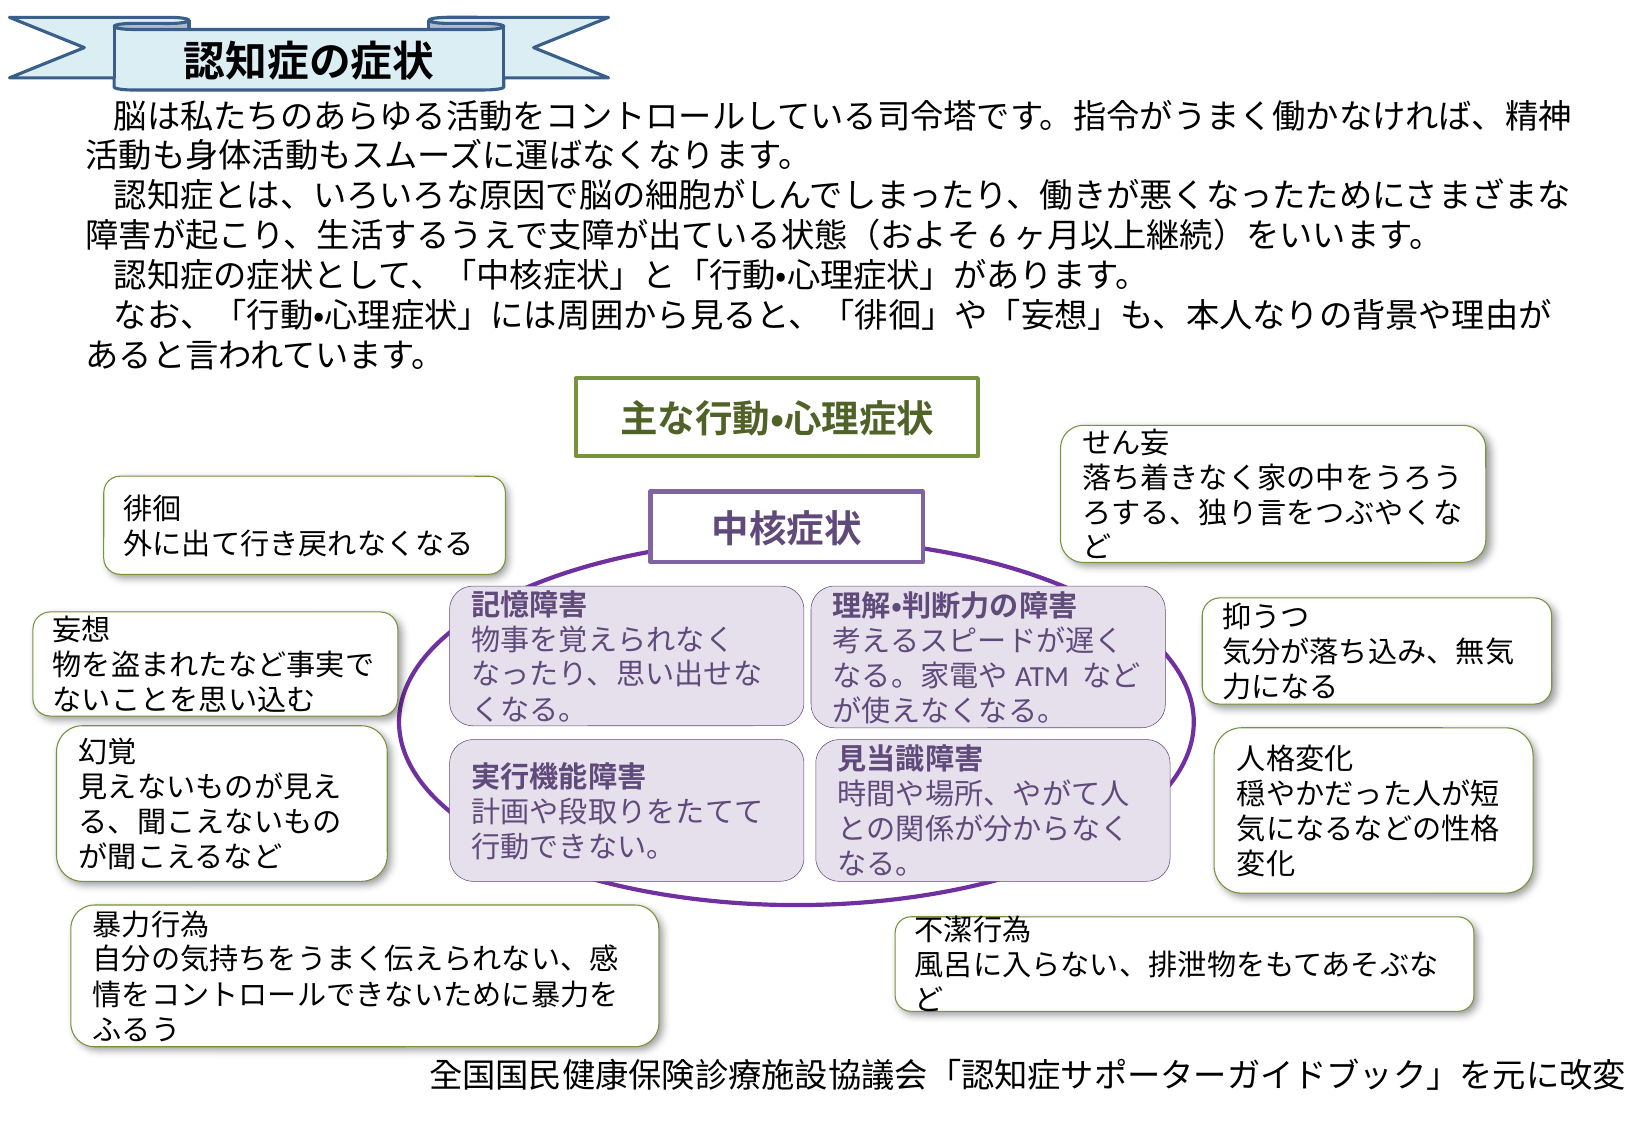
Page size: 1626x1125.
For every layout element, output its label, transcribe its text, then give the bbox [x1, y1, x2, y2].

text_box 実行機能障害 計画や段取りをたてて行動できない。 [447, 737, 807, 884]
text_box 抑うつ 気分が落ち込み、無気力になる [1200, 595, 1554, 707]
text_box 主な行動・心理症状 [574, 382, 980, 458]
text_box 記憶障害 物事を覚えられなくなったり、思い出せなくなる。 [447, 584, 807, 728]
text_box 全国国民健康保険診療施設協議会「認知症サポーターガイドブック」を元に改変 [414, 1046, 1625, 1102]
text_box 幻覚 見えないものが見える、聞こえないものが聞こえるなど [54, 723, 390, 884]
text_box せん妄 落ち着きなく家の中をうろうろする、独り言をつぶやくなど [1058, 423, 1488, 565]
text_box 認知症の症状 [7, 15, 611, 87]
text_box 徘徊 外に出て行き戻れなくなる [101, 474, 508, 577]
text_box 暴力行為 自分の気持ちをうまく伝えられない、感情をコントロールできないために暴力をふるう [68, 902, 661, 1049]
text_box 妄想 物を盗まれたなど事実でないことを思い込む [30, 609, 400, 719]
text_box [396, 546, 1196, 908]
text_box 見当識障害 時間や場所、やがて人との関係が分からなくなる。 [813, 737, 1173, 884]
text_box 人格変化 穏やかだった人が短気になるなどの性格変化 [1211, 725, 1536, 896]
text_box 中核症状 [648, 489, 925, 564]
text_box 理解・判断力の障害 考えるスピードが遅くなる。家電やATM などが使えなくなる。 [808, 583, 1168, 730]
text_box 不潔行為 風呂に入らない、排泄物をもてあそぶなど [893, 914, 1477, 1014]
text_box 脳は私たちのあらゆる活動をコントロールしている司令塔です。指令がうまく働かなければ、精神活動も身体活動もスムーズに運ばなくなります。 認知症とは、いろいろな原因で脳の細胞がしんでしまったり、働きが悪くなったためにさまざまな障害が起こり、生活するうえで支障が出ている状態（およそ6ヶ月以上継続）をいいます。 認知症の症状として、「中核症状」と「行動・心理症状」があります。 なお、「行動・心理症状」には周囲から見ると、「徘徊」や「妄想」も、本人なりの背景や理由があると言われています。 [70, 87, 1593, 382]
